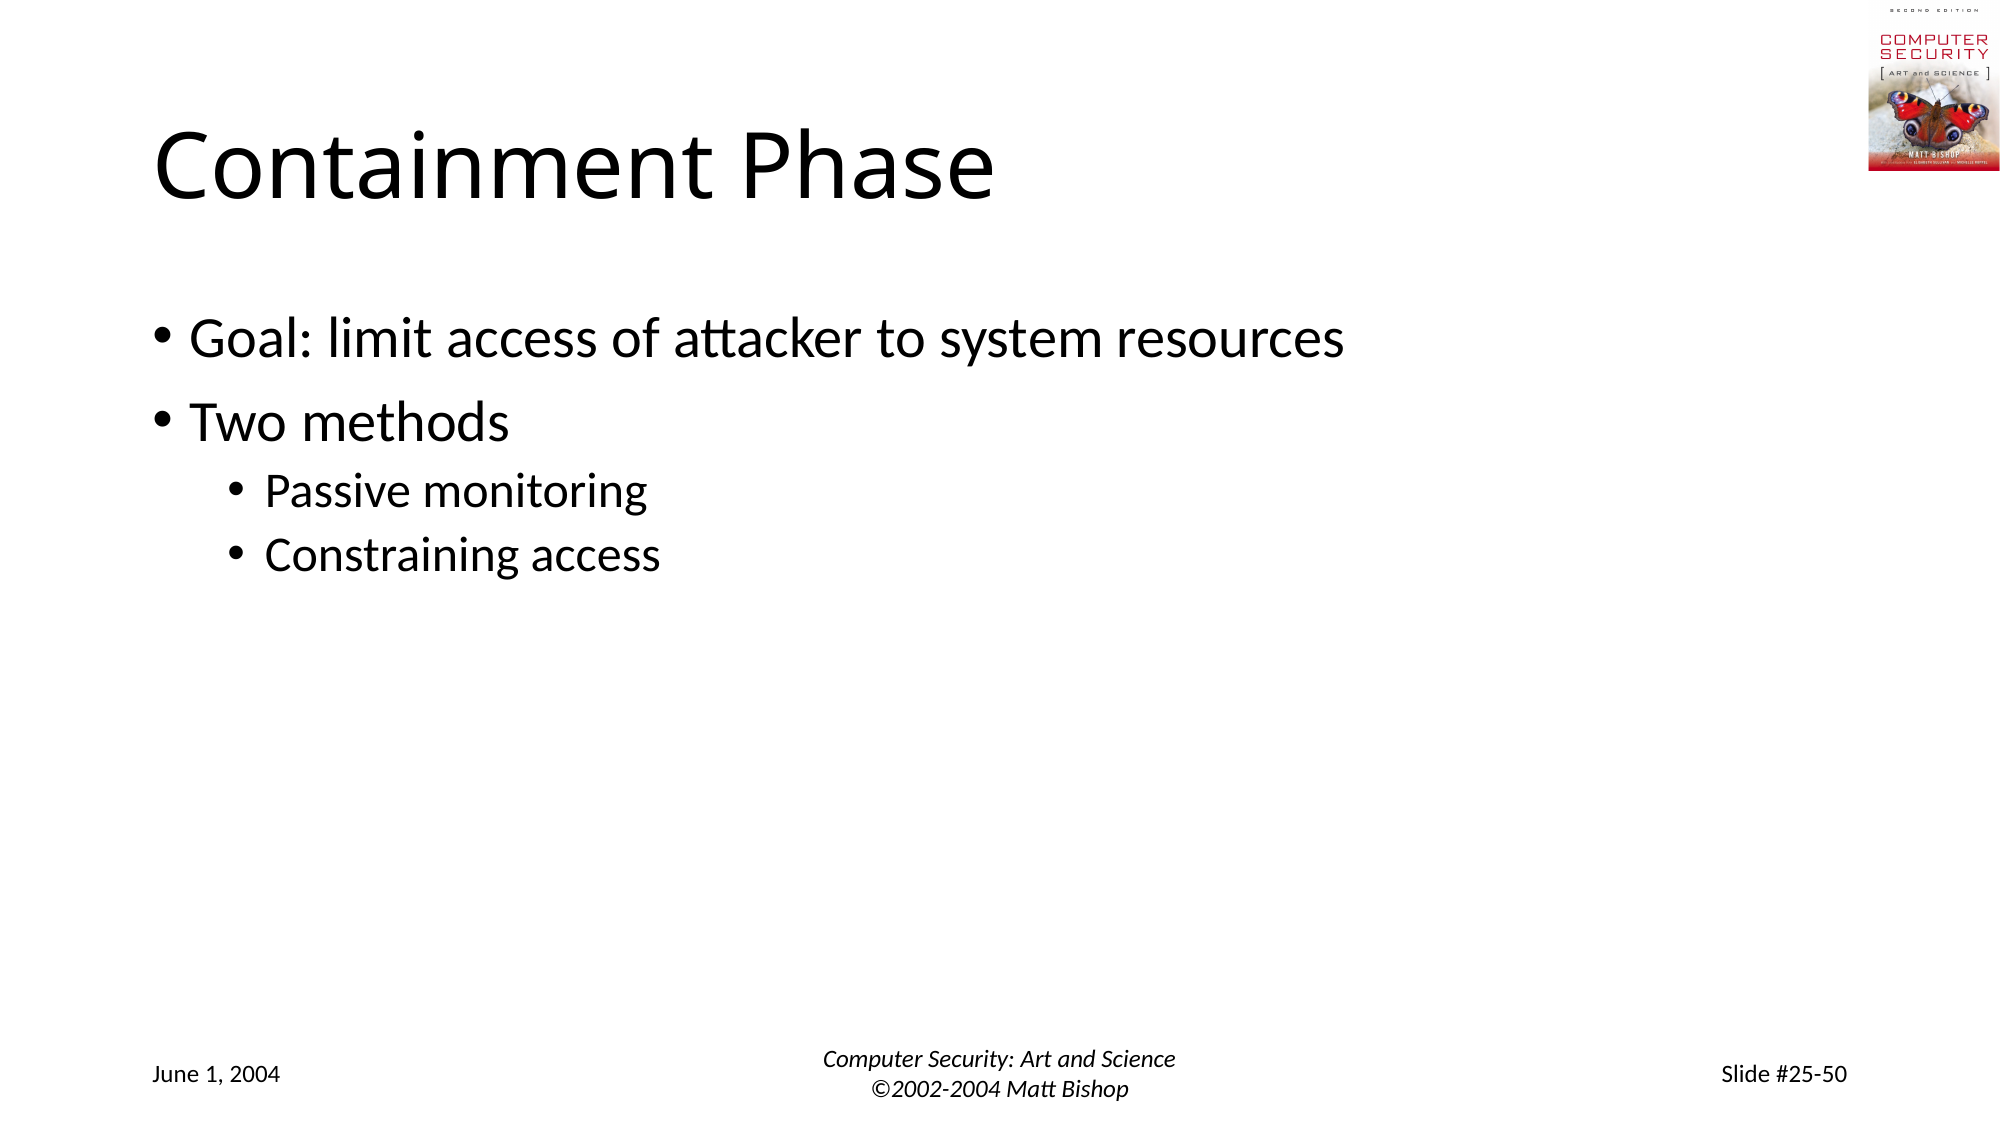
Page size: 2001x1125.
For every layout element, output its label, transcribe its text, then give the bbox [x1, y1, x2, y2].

title Containment Phase [137, 59, 1863, 278]
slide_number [137, 1042, 588, 1103]
picture [1868, 0, 2000, 171]
slide_number Slide #25-50 [1412, 1042, 1863, 1103]
footer Computer Security: Art and Science ©2002-2004 Matt Bishop [662, 1042, 1338, 1103]
list Goal: limit access of attacker to system resources Two methods Passive monitoring Constraining access [137, 299, 1863, 1014]
